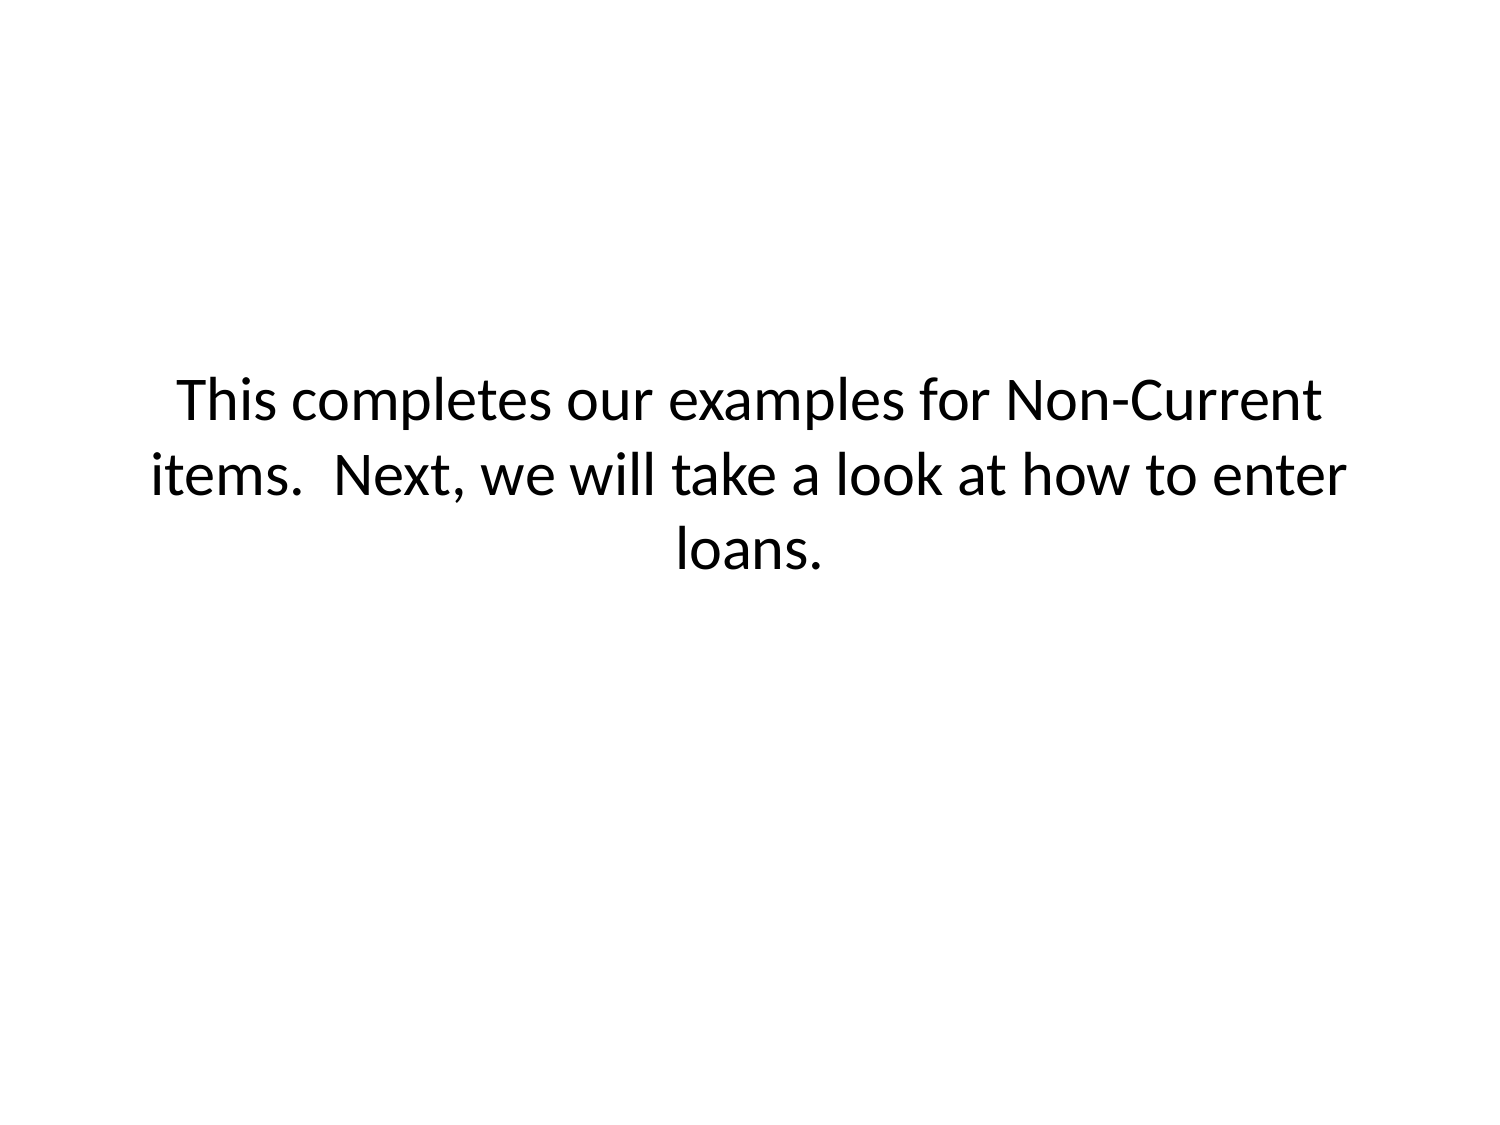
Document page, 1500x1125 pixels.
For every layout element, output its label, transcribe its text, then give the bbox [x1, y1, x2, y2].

title This completes our examples for Non-Current items. Next, we will take a look at how to enter loans. [112, 349, 1388, 591]
